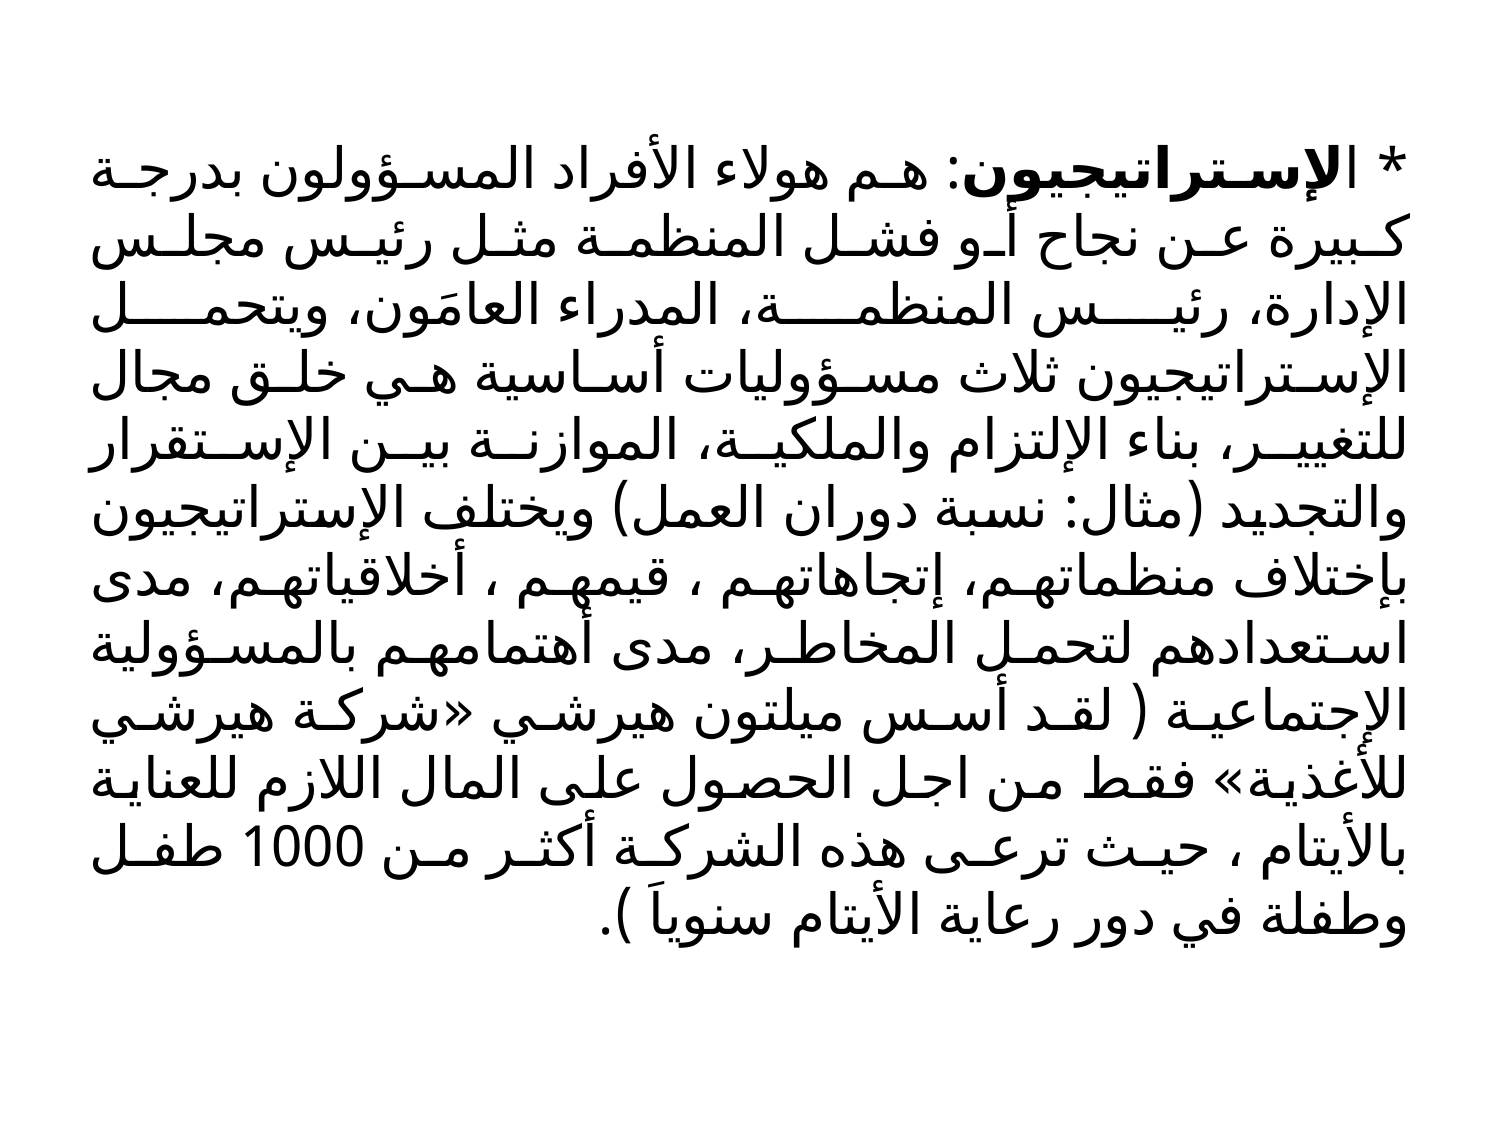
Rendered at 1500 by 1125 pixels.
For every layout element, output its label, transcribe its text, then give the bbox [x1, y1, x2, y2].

list * الإستراتيجيون: هم هولاء الأفراد المسؤولون بدرجة كبيرة عن نجاح أو فشل المنظمة مثل رئيس مجلس الإدارة، رئيس المنظمة، المدراء العامَون، ويتحمل الإستراتيجيون ثلاث مسؤوليات أساسية هي خلق مجال للتغيير، بناء الإلتزام والملكية، الموازنة بين الإستقرار والتجديد (مثال: نسبة دوران العمل) ويختلف الإستراتيجيون بإختلاف منظماتهم، إتجاهاتهم ، قيمهم ، أخلاقياتهم، مدى استعدادهم لتحمل المخاطر، مدى أهتمامهم بالمسؤولية الإجتماعية ( لقد أسس ميلتون هيرشي «شركة هيرشي للأغذية» فقط من اجل الحصول على المال اللازم للعناية بالأيتام ، حيث ترعى هذه الشركة أكثر من 1000 طفل وطفلة في دور رعاية الأيتام سنوياَ ). [75, 125, 1425, 1005]
